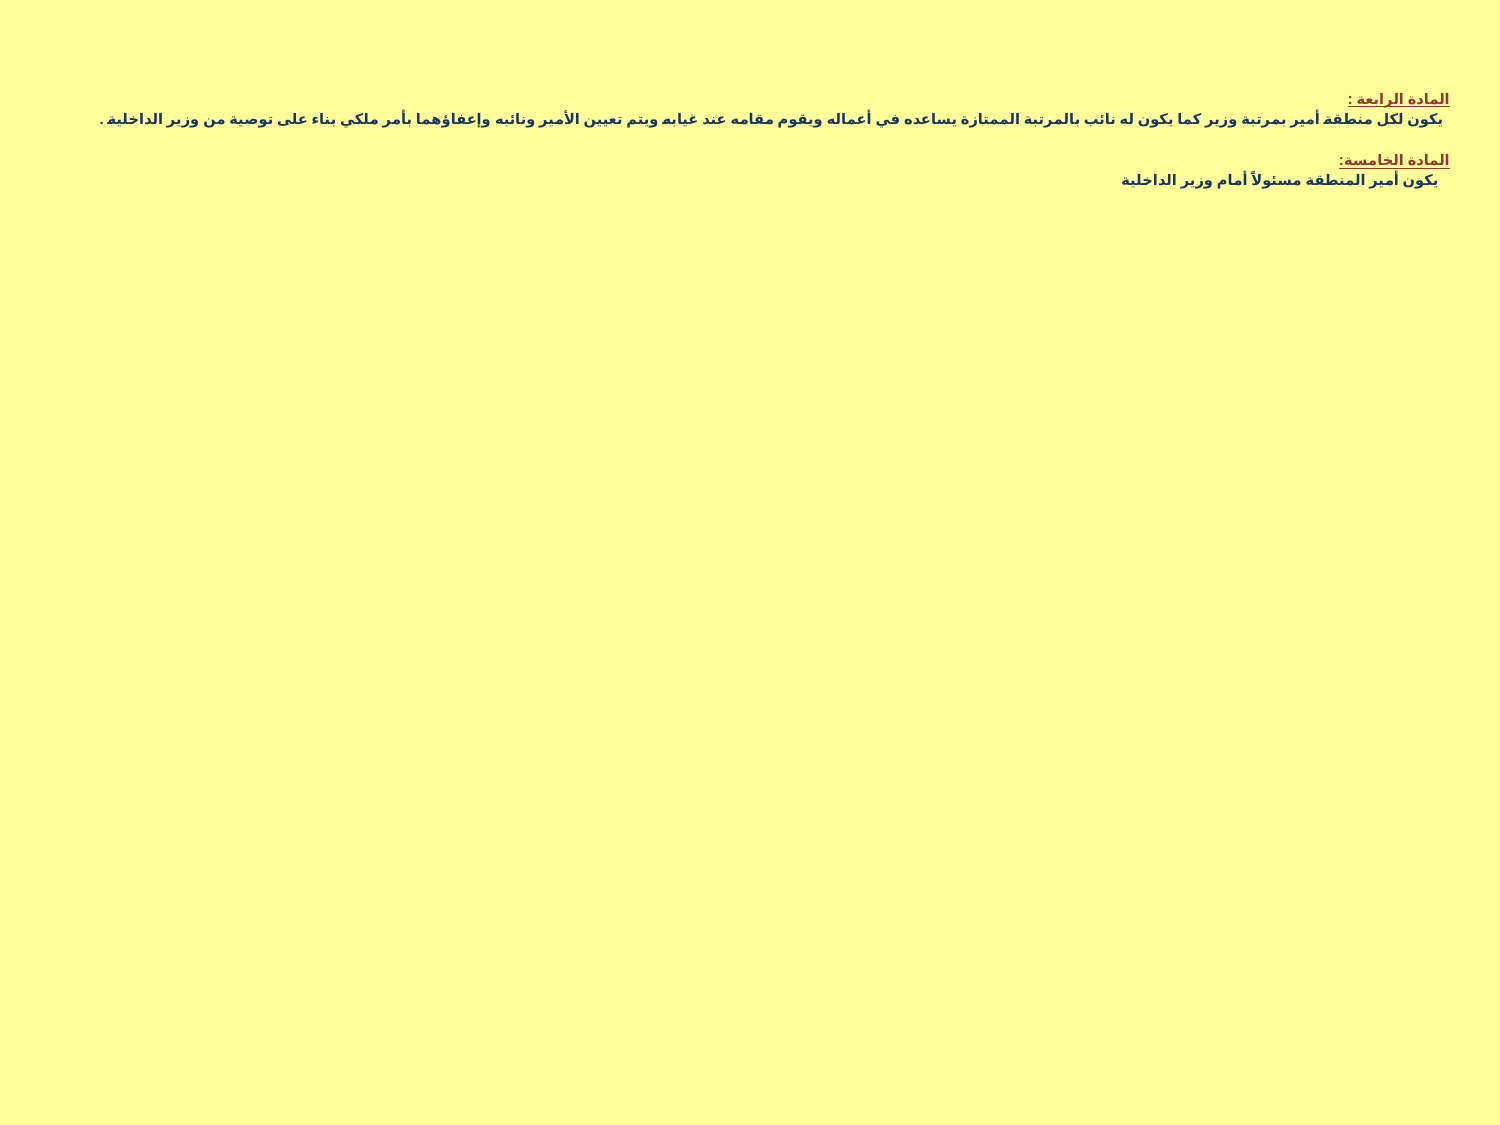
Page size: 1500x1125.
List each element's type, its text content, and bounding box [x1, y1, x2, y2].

subtitle المادة الرابعة : يكون لكل منطقة أمير بمرتبة وزير كما يكون له نائب بالمرتبة الممتازة يساعده في أعماله ويقوم مقامه عند غيابه ويتم تعيين الأمير ونائبه وإعفاؤهما بأمر ملكي بناء على توصية من وزير الداخلية . المادة الخامسة: يكون أمير المنطقة مسئولاً أمام وزير الداخلية [58, 82, 1465, 1079]
